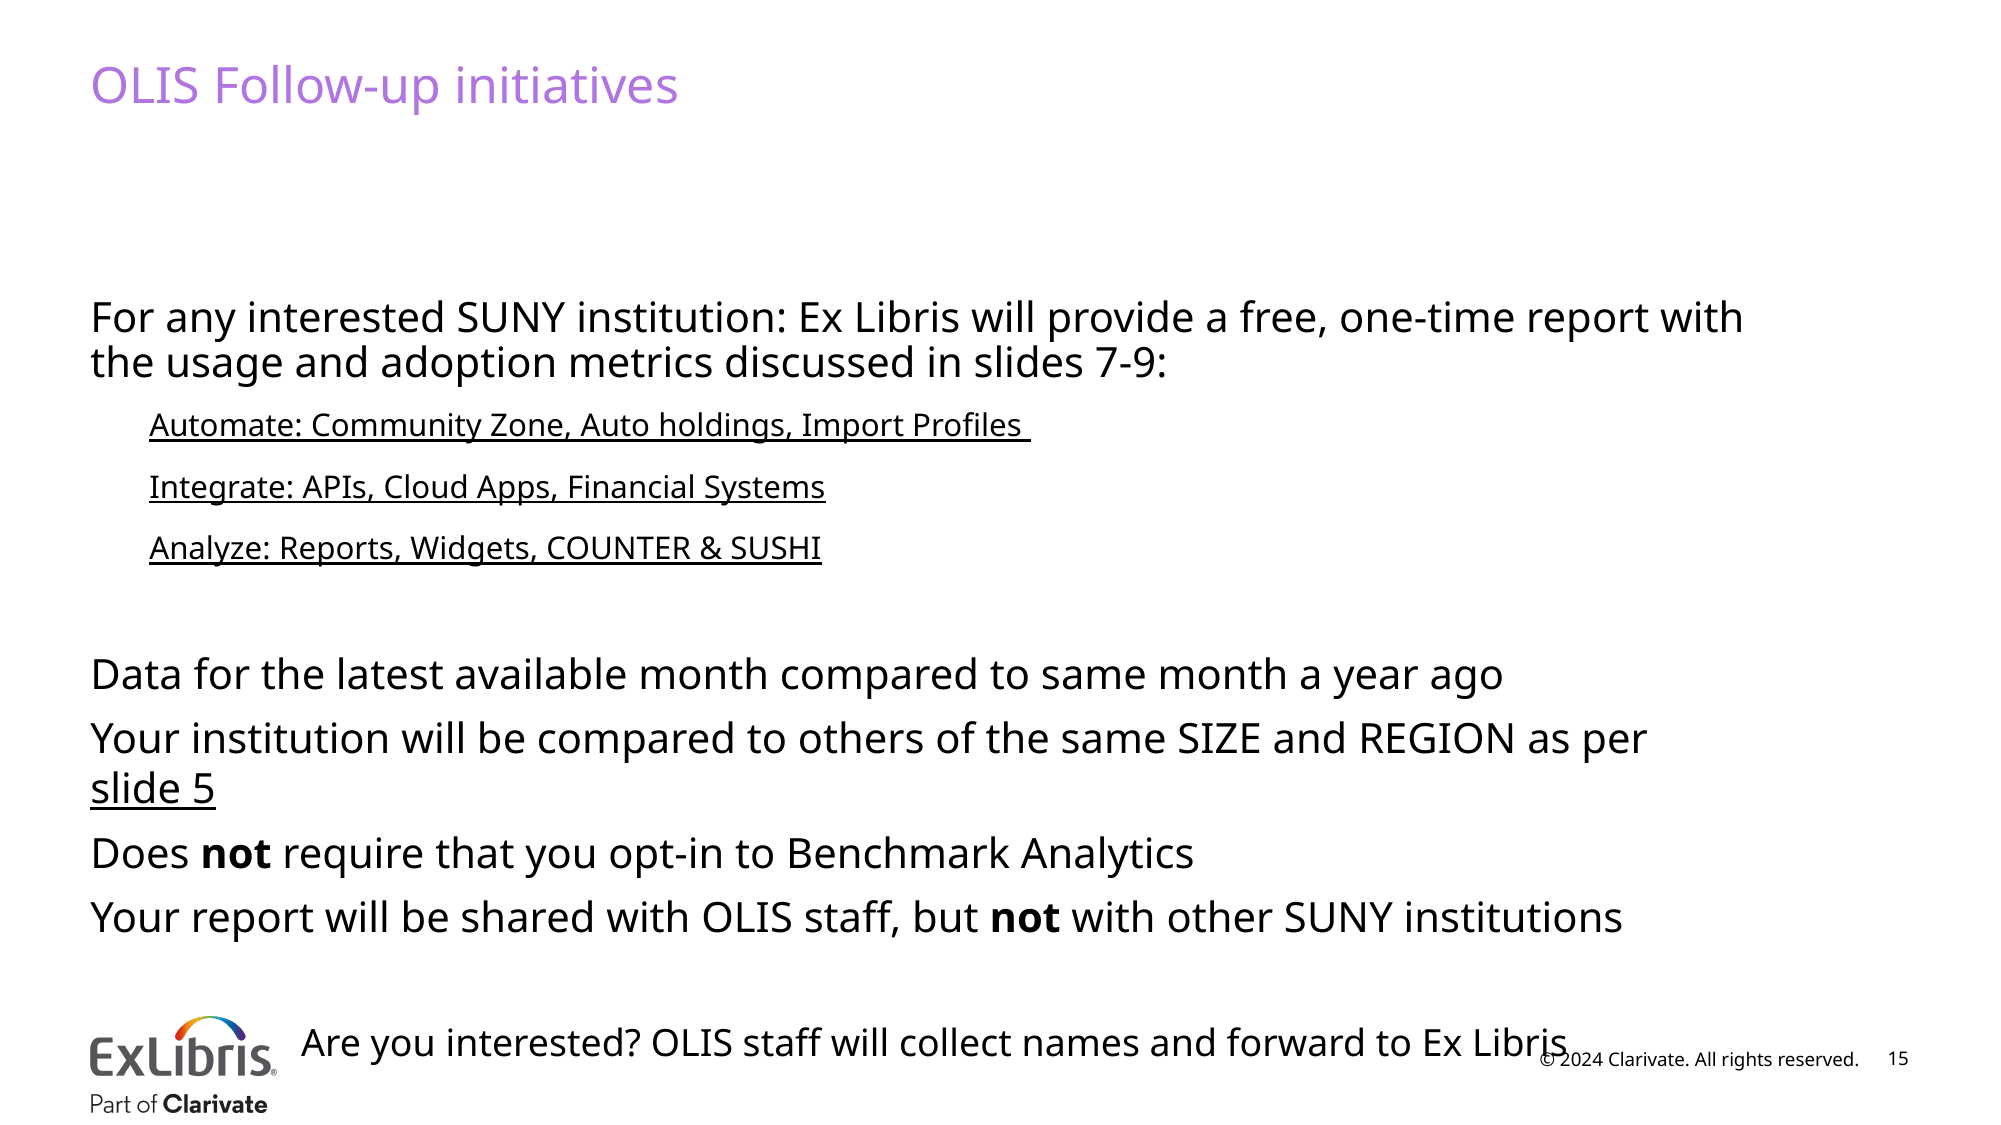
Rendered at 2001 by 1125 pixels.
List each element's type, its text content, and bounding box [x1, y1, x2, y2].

footer © 2024 Clarivate. All rights reserved. [1318, 1041, 1860, 1077]
picture [90, 1016, 277, 1113]
list For any interested SUNY institution: Ex Libris will provide a free, one-time report with the usage and adoption metrics discussed in slides 7-9: Automate: Community Zone, Auto holdings, Import Profiles Integrate: APIs, Cloud Apps, Financial Systems Analyze: Reports, Widgets, COUNTER & SUSHI Data for the latest available month compared to same month a year ago Your institution will be compared to others of the same SIZE and REGION as per slide 5 Does not require that you opt-in to Benchmark Analytics Your report will be shared with OLIS staff, but not with other SUNY institutions Are you interested? OLIS staff will collect names and forward to Ex Libris [90, 296, 1780, 1006]
title OLIS Follow-up initiatives [90, 60, 1449, 102]
slide_number 15 [1887, 1041, 1923, 1077]
